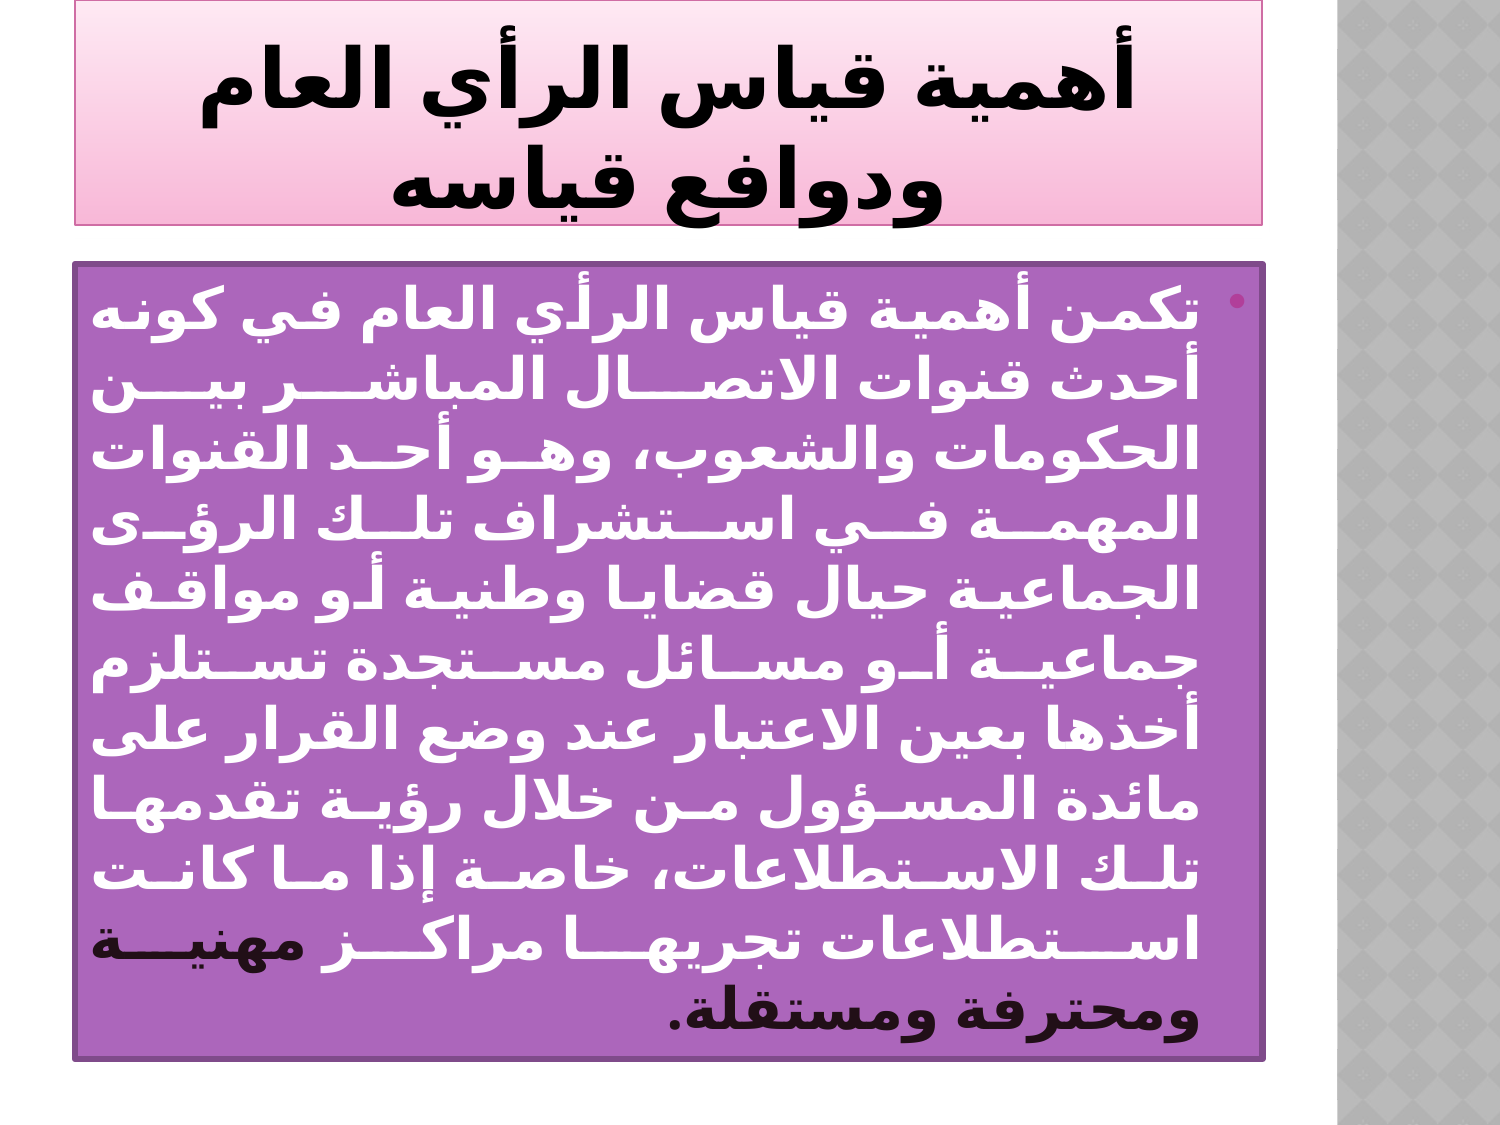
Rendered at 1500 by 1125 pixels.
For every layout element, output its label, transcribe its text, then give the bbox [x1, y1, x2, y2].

title أهمية قياس الرأي العام ودوافع قياسه [74, 0, 1263, 226]
list تكمن أهمية قياس الرأي العام في كونه أحدث قنوات الاتصال المباشر بين الحكومات والشعوب، وهو أحد القنوات المهمة في استشراف تلك الرؤى الجماعية حيال قضايا وطنية أو مواقف جماعية أو مسائل مستجدة تستلزم أخذها بعين الاعتبار عند وضع القرار على مائدة المسؤول من خلال رؤية تقدمها تلك الاستطلاعات، خاصة إذا ما كانت استطلاعات تجريها مراكز مهنية ومحترفة ومستقلة. [72, 261, 1266, 1062]
